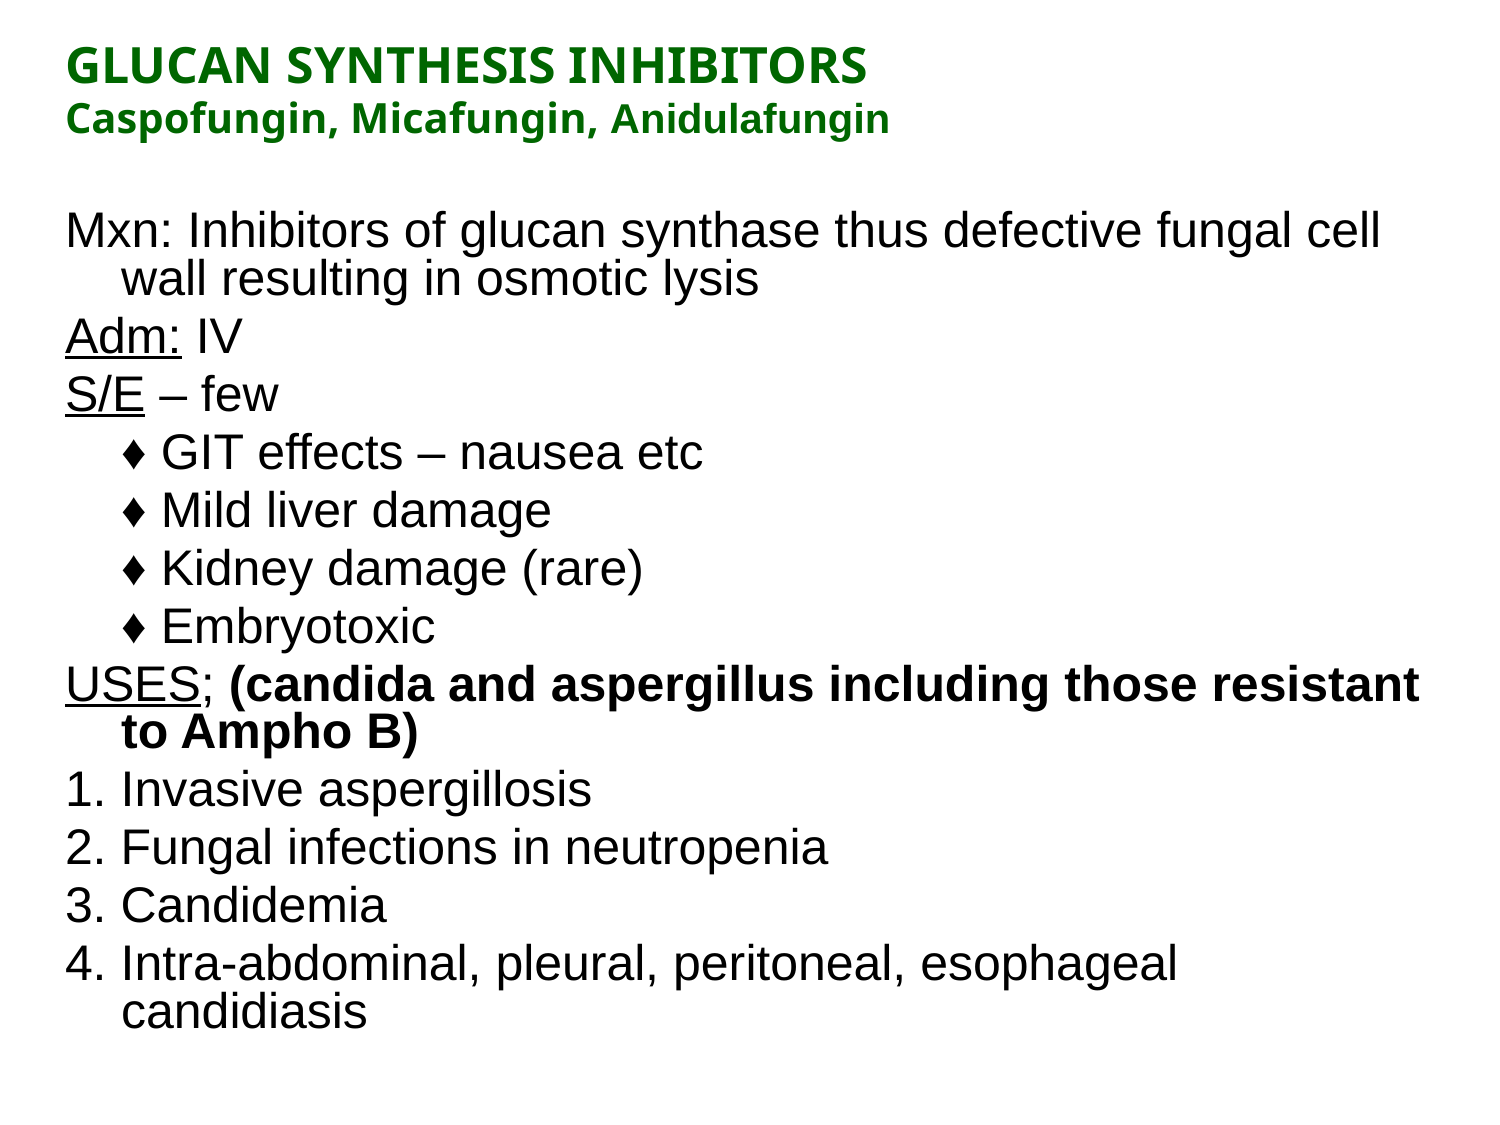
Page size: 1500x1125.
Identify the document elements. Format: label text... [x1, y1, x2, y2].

list GLUCAN SYNTHESIS INHIBITORS Caspofungin, Micafungin, Anidulafungin Mxn: Inhibitors of glucan synthase thus defective fungal cell wall resulting in osmotic lysis Adm: IV S/E – few ♦ GIT effects – nausea etc ♦ Mild liver damage ♦ Kidney damage (rare) ♦ Embryotoxic USES; (candida and aspergillus including those resistant to Ampho B) 1. Invasive aspergillosis 2. Fungal infections in neutropenia 3. Candidemia 4. Intra-abdominal, pleural, peritoneal, esophageal candidiasis [49, 37, 1451, 1101]
